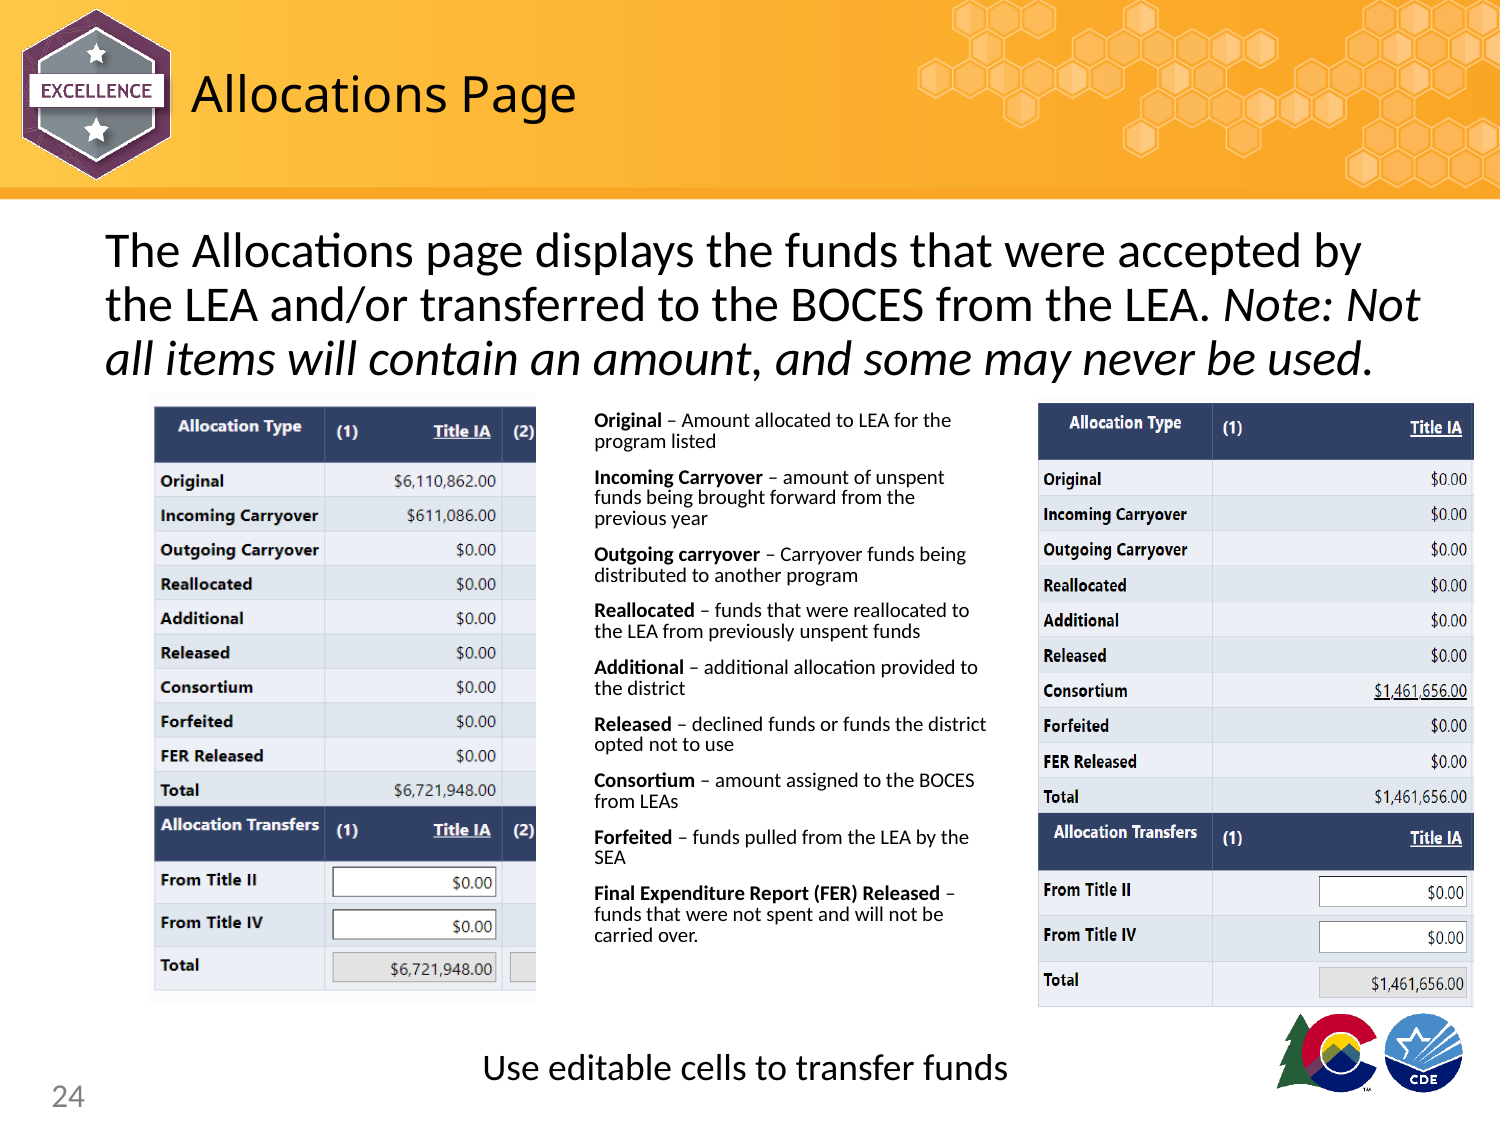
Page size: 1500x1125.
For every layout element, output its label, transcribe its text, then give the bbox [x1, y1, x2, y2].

table_cell Outgoing carryover – Carryover funds being distributed to another program [579, 538, 1003, 595]
table_cell Consortium – amount assigned to the BOCES from LEAs [579, 765, 1003, 821]
table_cell Incoming Carryover – amount of unspent funds being brought forward from the previous year [579, 461, 1003, 538]
slide_number 24 [36, 1066, 375, 1125]
picture [0, 0, 1500, 200]
table_cell Released – declined funds or funds the district opted not to use [579, 708, 1003, 765]
table_cell Final Expenditure Report (FER) Released – funds that were not spent and will not be carried over. [579, 878, 1003, 955]
table_cell Forfeited – funds pulled from the LEA by the SEA [579, 821, 1003, 878]
title Allocations Page [191, 68, 1038, 166]
picture [148, 392, 536, 1002]
list The Allocations page displays the funds that were accepted by the LEA and/or transferred to the BOCES from the LEA. Note: Not all items will contain an amount, and some may never be used. [105, 224, 1439, 981]
text_box Use editable cells to transfer funds [218, 1035, 1282, 1096]
table_cell Additional – additional allocation provided to the district [579, 652, 1003, 708]
picture [1275, 1012, 1463, 1093]
table_cell Reallocated – funds that were reallocated to the LEA from previously unspent funds [579, 595, 1003, 652]
picture [1037, 398, 1474, 1008]
table_header Original – Amount allocated to LEA for the program listed [579, 405, 1003, 461]
